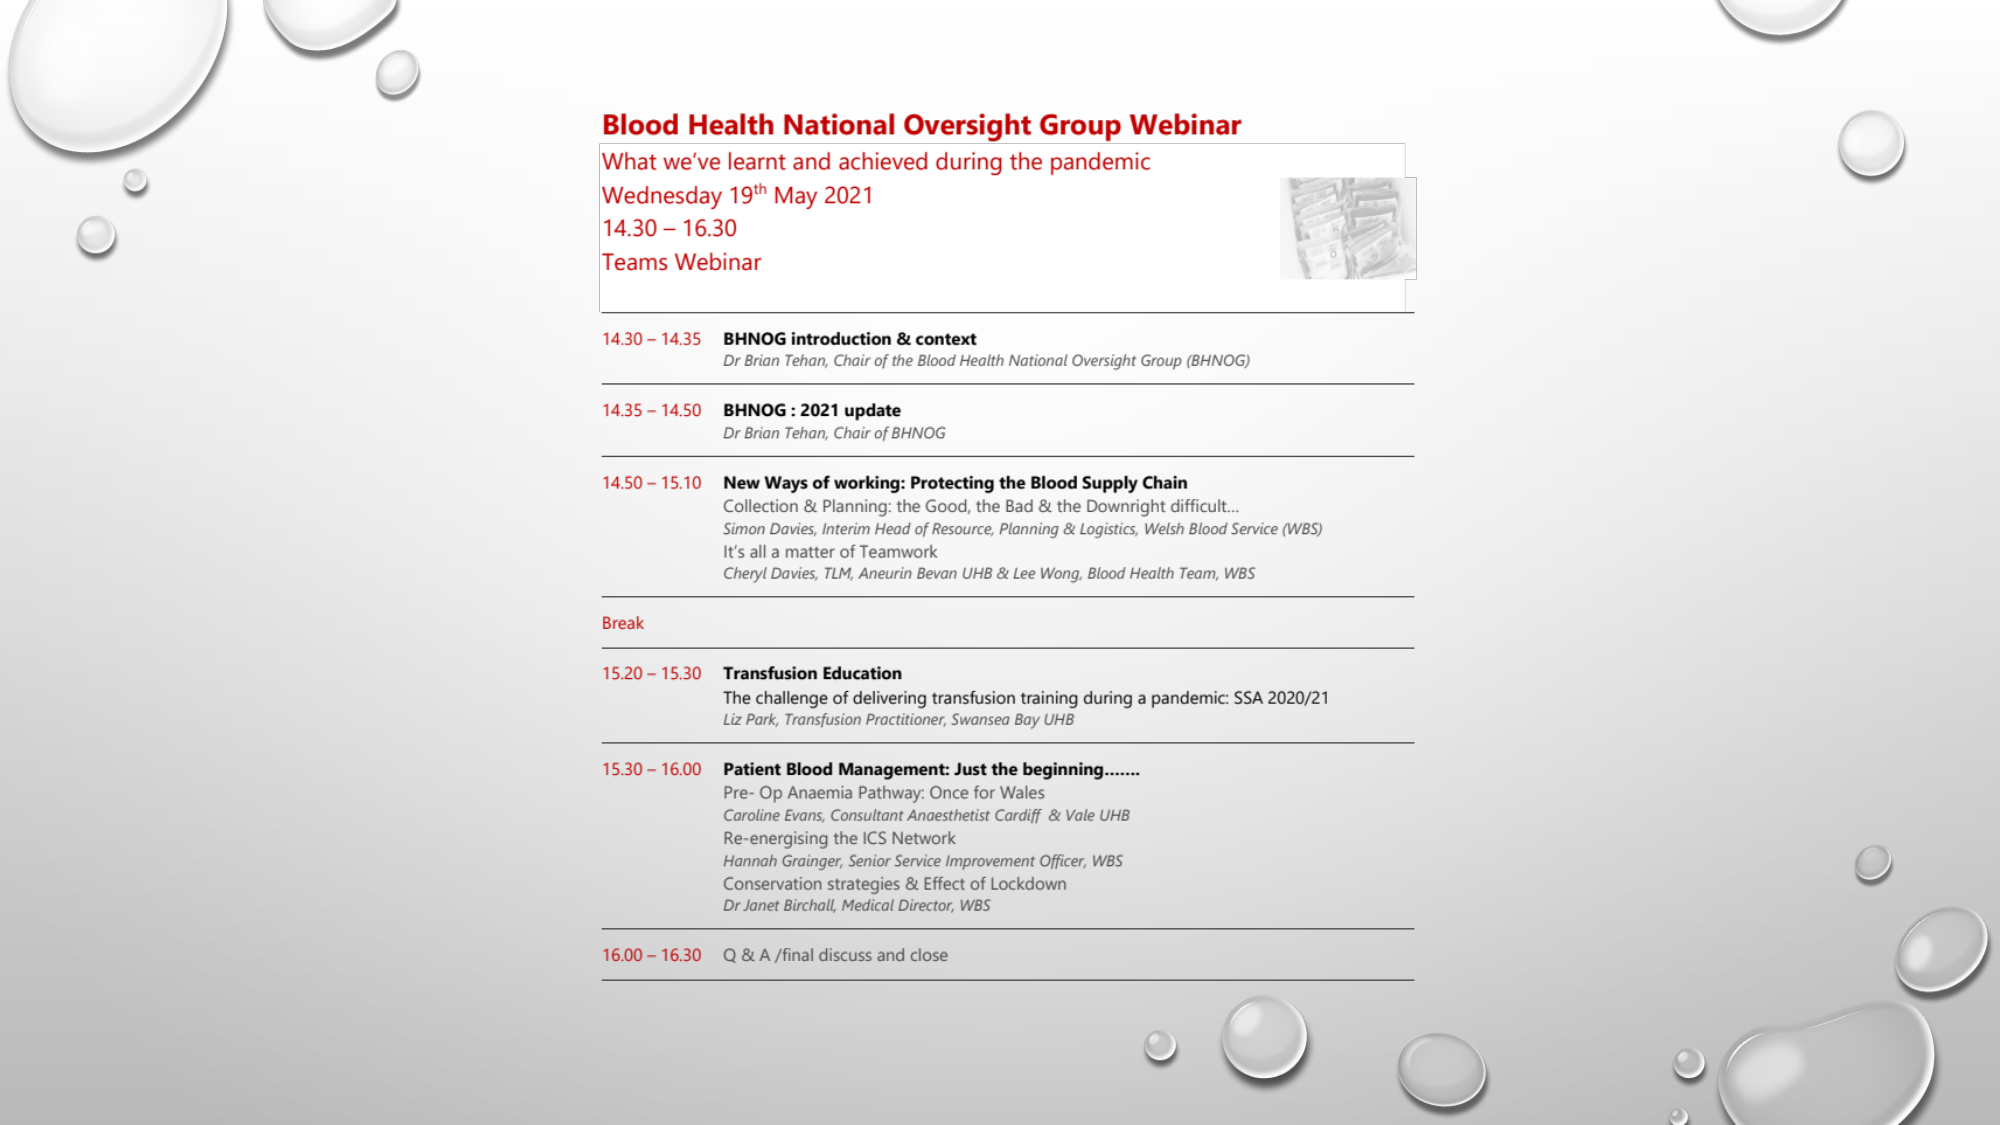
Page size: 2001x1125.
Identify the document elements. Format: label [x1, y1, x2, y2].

list [547, 28, 1473, 1125]
picture [0, 0, 2000, 1125]
